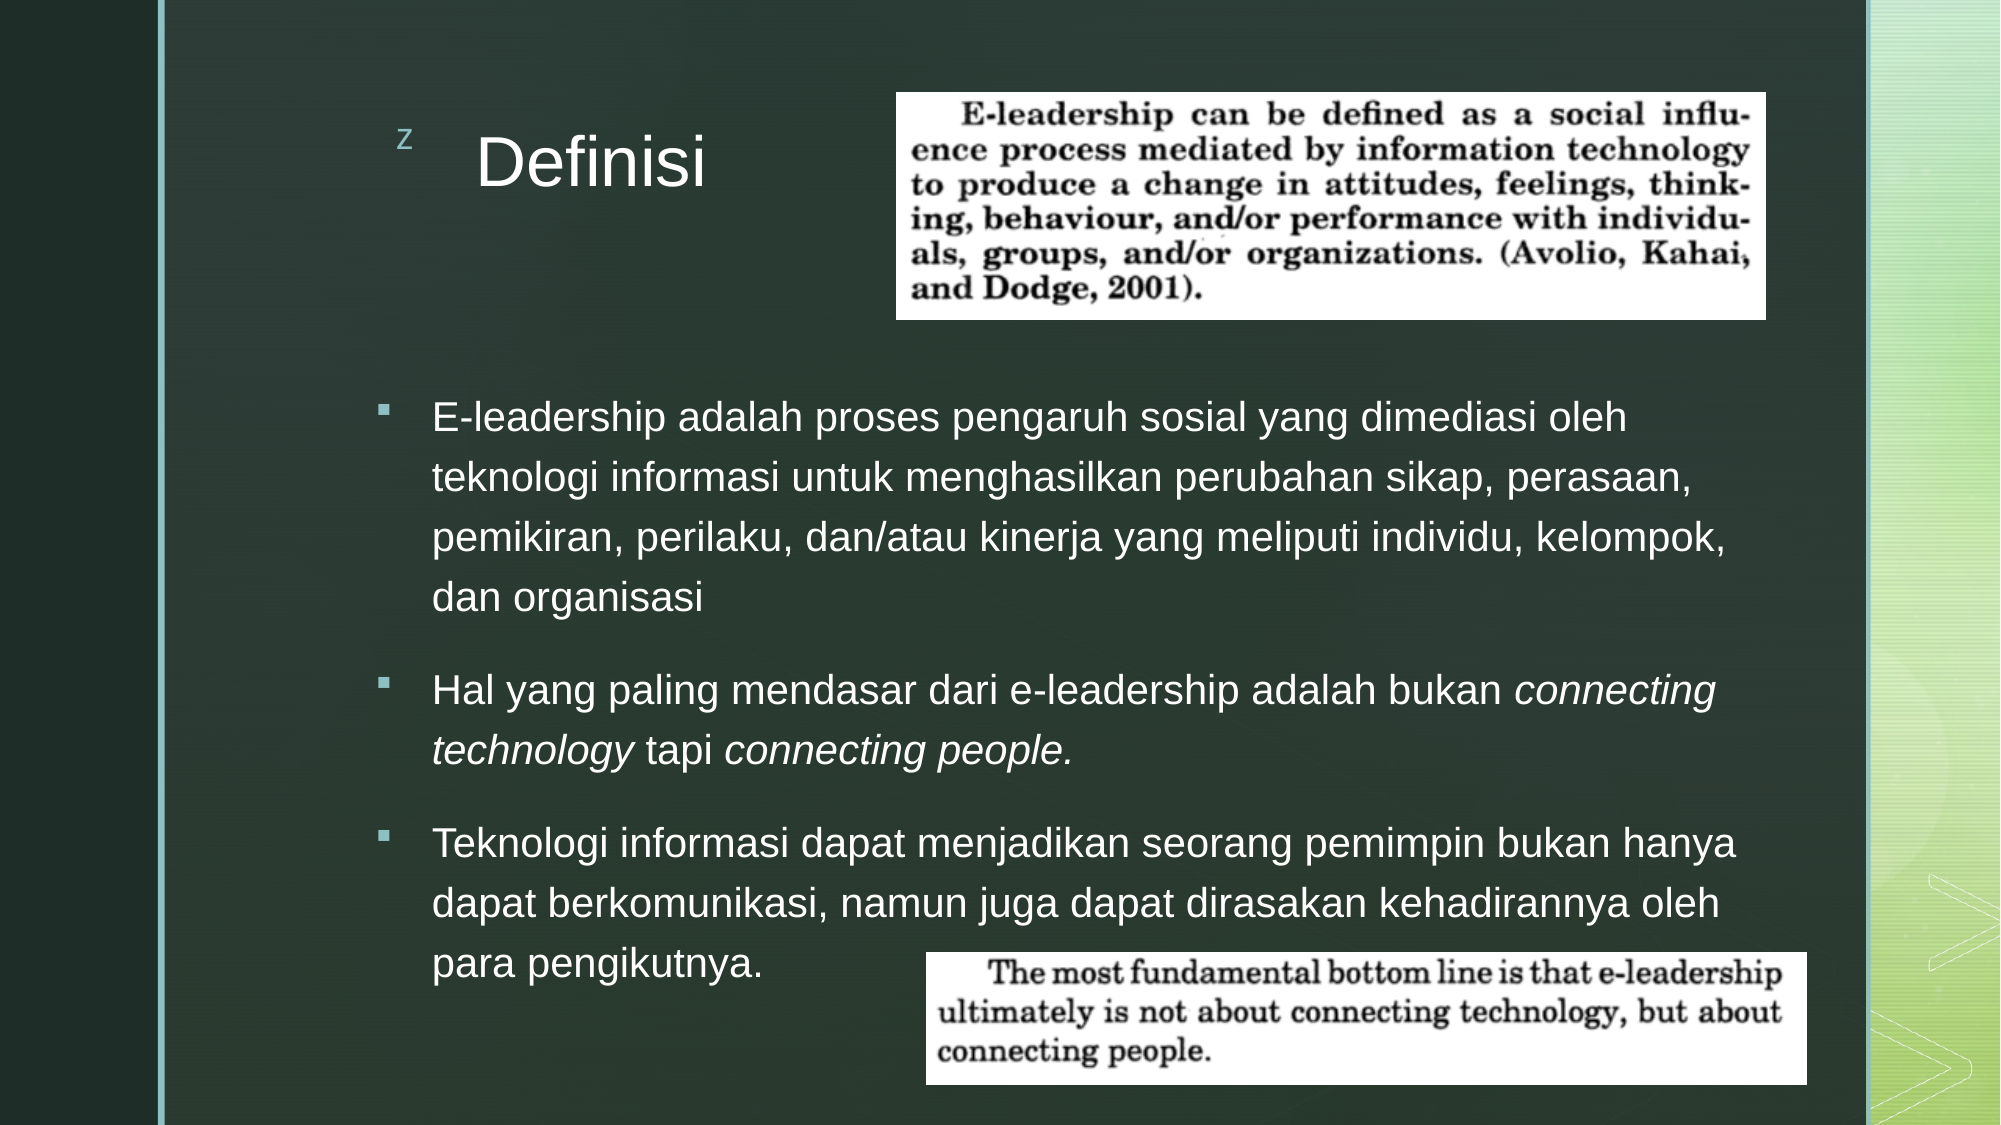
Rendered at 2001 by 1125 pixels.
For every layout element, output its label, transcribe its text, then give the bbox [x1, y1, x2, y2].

title Definisi [460, 117, 896, 295]
picture [1871, 0, 2001, 1125]
picture [896, 92, 1766, 320]
list E-leadership adalah proses pengaruh sosial yang dimediasi oleh teknologi informasi untuk menghasilkan perubahan sikap, perasaan, pemikiran, perilaku, dan/atau kinerja yang meliputi individu, kelompok, dan organisasi Hal yang paling mendasar dari e-leadership adalah bukan connecting technology tapi connecting people. Teknologi informasi dapat menjadikan seorang pemimpin bukan hanya dapat berkomunikasi, namun juga dapat dirasakan kehadirannya oleh para pengikutnya. [360, 371, 1766, 1099]
picture [926, 952, 1807, 1085]
